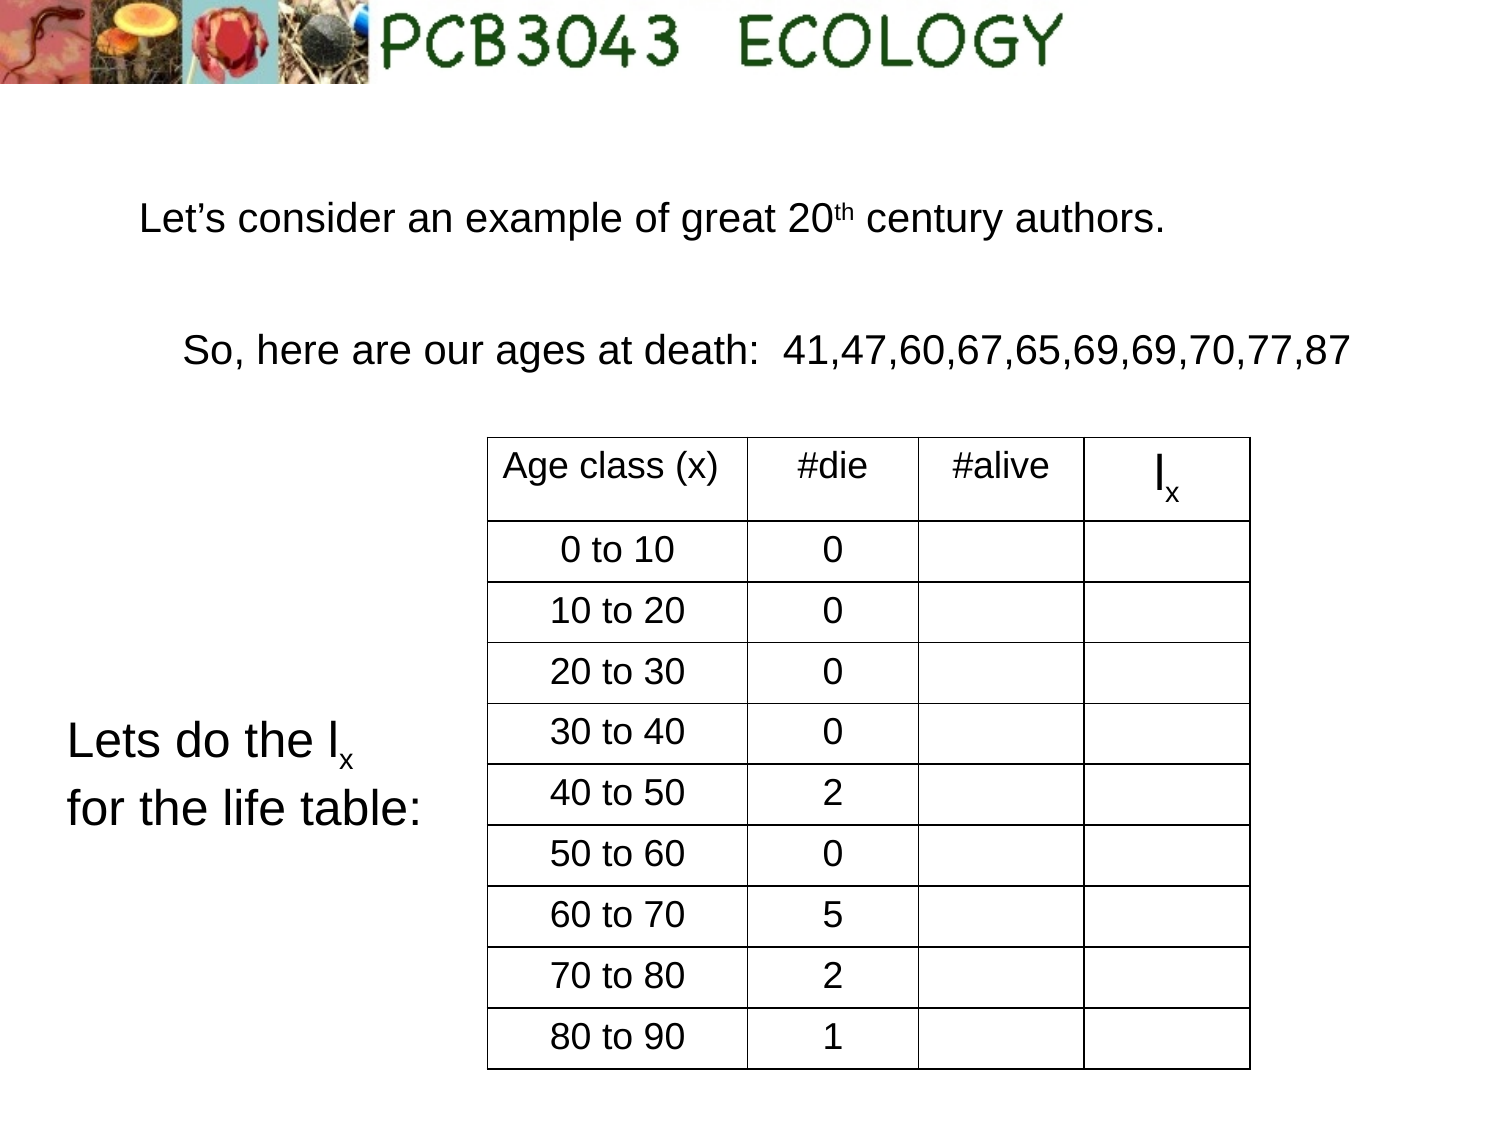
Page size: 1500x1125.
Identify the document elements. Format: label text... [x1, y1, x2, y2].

table_cell 80 to 90 [488, 1009, 747, 1068]
table_cell 2 [748, 765, 918, 824]
table_cell 0 to 10 [488, 522, 747, 581]
table_cell [919, 826, 1083, 885]
table_cell 30 to 40 [488, 704, 747, 763]
table_header #alive [919, 438, 1083, 520]
table_cell 2 [748, 948, 918, 1007]
table_cell 60 to 70 [488, 887, 747, 946]
table_header lx [1085, 438, 1249, 520]
table_cell 10 to 20 [488, 583, 747, 642]
table_cell 1 [748, 1009, 918, 1068]
table_cell 40 to 50 [488, 765, 747, 824]
table_header Age class (x) [488, 438, 747, 520]
table_cell [919, 948, 1083, 1007]
table_cell 20 to 30 [488, 643, 747, 703]
table_cell [1085, 887, 1249, 946]
table_cell 70 to 80 [488, 948, 747, 1007]
table_cell 0 [748, 583, 918, 642]
table_cell [919, 765, 1083, 824]
table_cell [1085, 583, 1249, 642]
table_cell [919, 1009, 1083, 1068]
table_cell [1085, 704, 1249, 763]
table_cell [1085, 826, 1249, 885]
table_cell 0 [748, 522, 918, 581]
table_cell [919, 583, 1083, 642]
table_cell [919, 704, 1083, 763]
table_cell 0 [748, 643, 918, 703]
table_cell 0 [748, 704, 918, 763]
table_cell [1085, 643, 1249, 703]
table_cell [919, 643, 1083, 703]
table_cell 5 [748, 887, 918, 946]
table_cell [1085, 765, 1249, 824]
picture [0, 0, 1088, 84]
table_cell 0 [748, 826, 918, 885]
table_cell [919, 522, 1083, 581]
table_cell [1085, 522, 1249, 581]
table_cell [919, 887, 1083, 946]
text_box Let’s consider an example of great 20th century authors. [112, 183, 1400, 299]
table_cell 50 to 60 [488, 826, 747, 885]
table_cell [1085, 948, 1249, 1007]
text_box Lets do the lx for the life table: [51, 699, 438, 843]
table_header #die [748, 438, 918, 520]
text_box So, here are our ages at death: 41,47,60,67,65,69,69,70,77,87 [167, 315, 1367, 381]
table_cell [1085, 1009, 1249, 1068]
